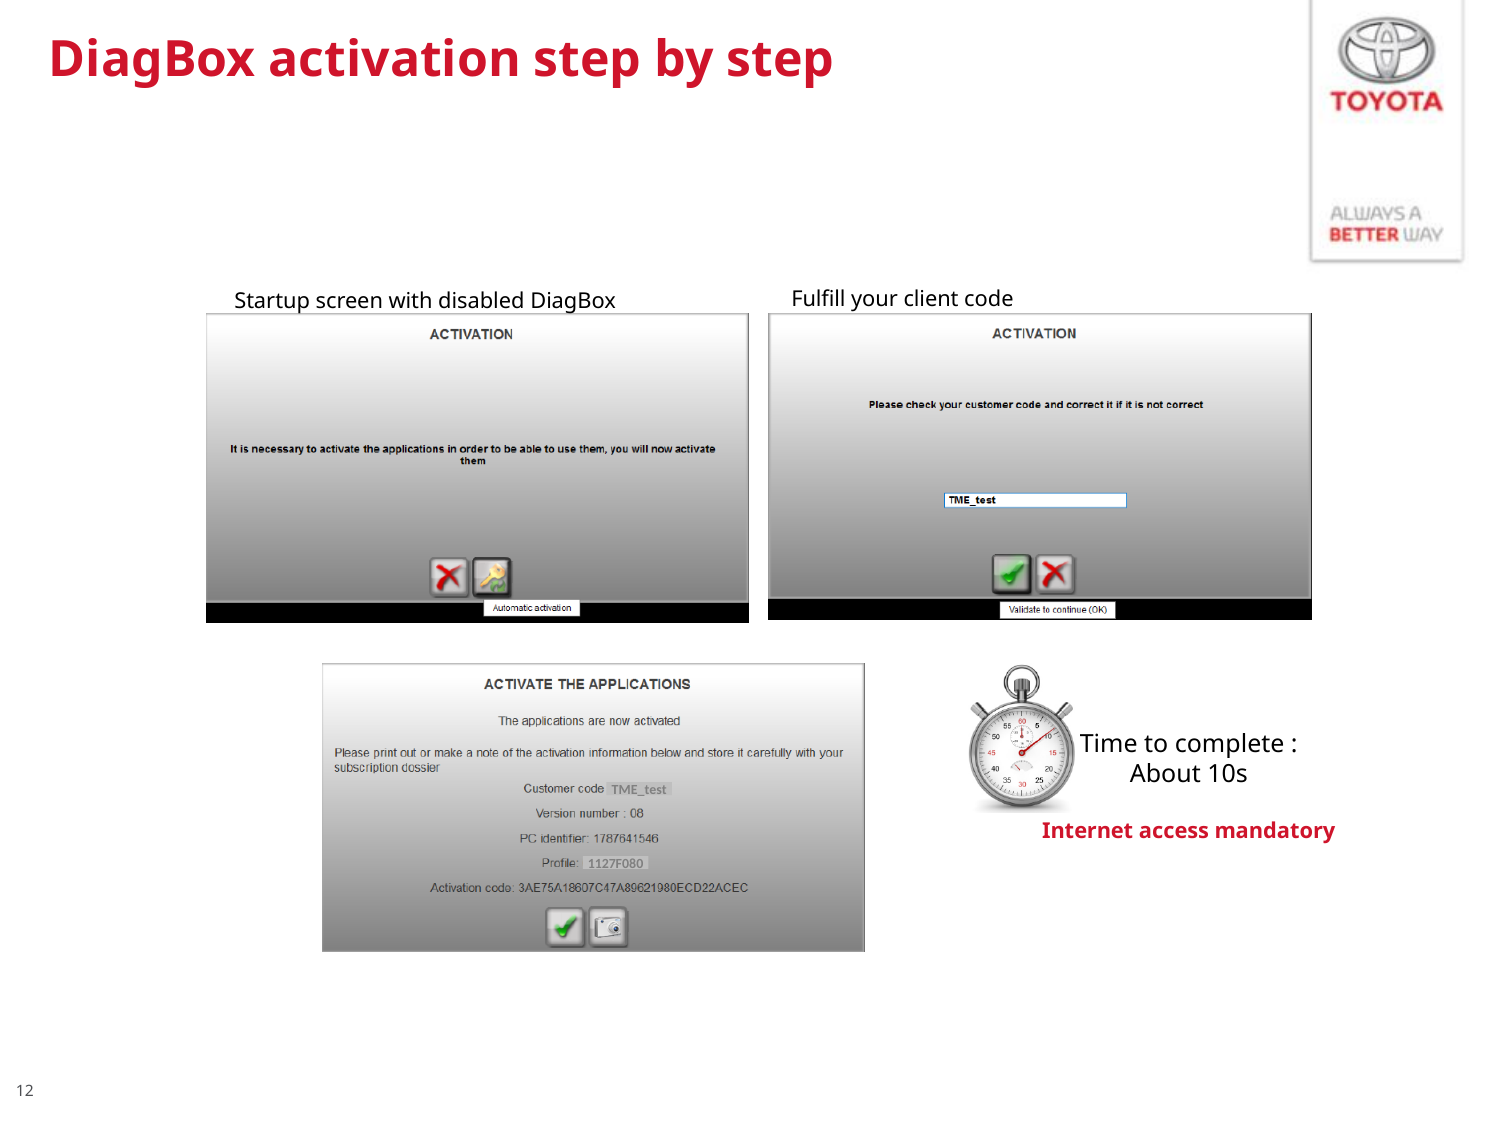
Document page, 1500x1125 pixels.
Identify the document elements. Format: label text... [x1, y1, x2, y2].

text_box Time to complete : About 10s Internet access mandatory [1020, 719, 1358, 851]
picture [0, 0, 1500, 1125]
text_box Startup screen with disabled DiagBox [219, 279, 730, 311]
text_box Fulfill your client code [776, 276, 1287, 311]
slide_number 12 [15, 1080, 62, 1119]
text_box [322, 663, 866, 953]
title DiagBox activation step by step [48, 29, 1313, 116]
